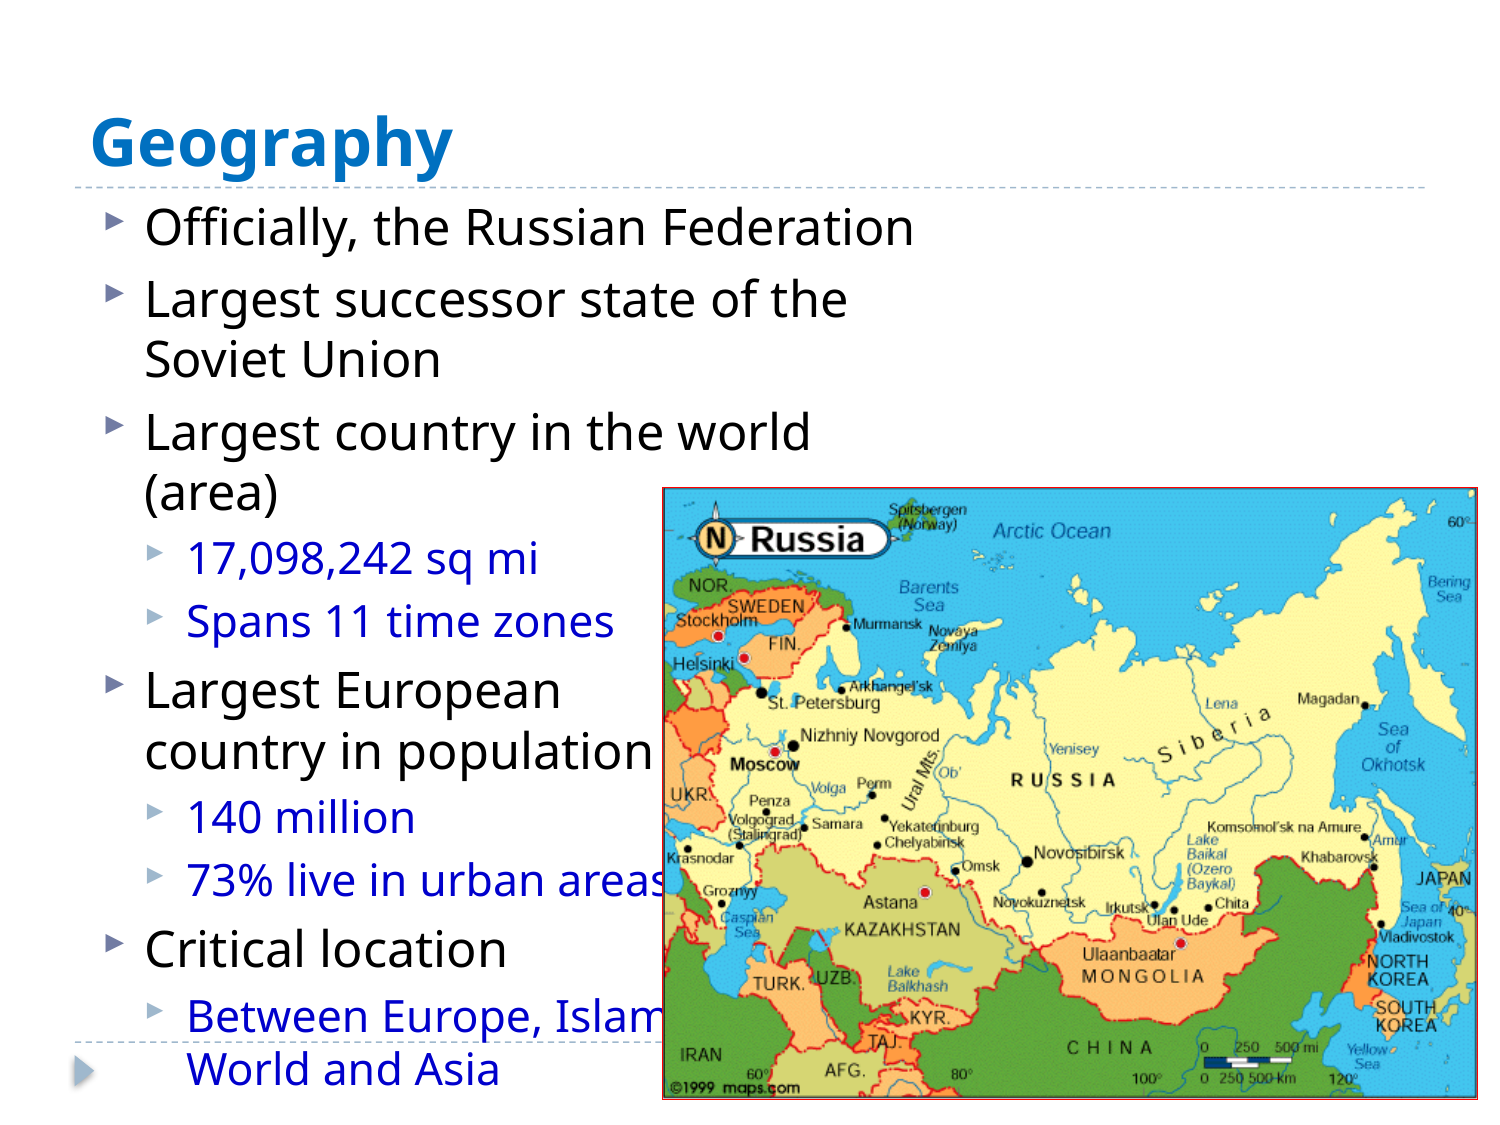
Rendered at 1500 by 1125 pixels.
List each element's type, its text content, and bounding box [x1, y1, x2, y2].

list Officially, the Russian Federation Largest successor state of the Soviet Union Largest country in the world (area) 17,098,242 sq mi Spans 11 time zones Largest European country in population 140 million 73% live in urban areas Critical location Between Europe, Islamic World and Asia [87, 187, 938, 1119]
title Geography [75, 24, 1425, 188]
picture [662, 487, 1478, 1101]
